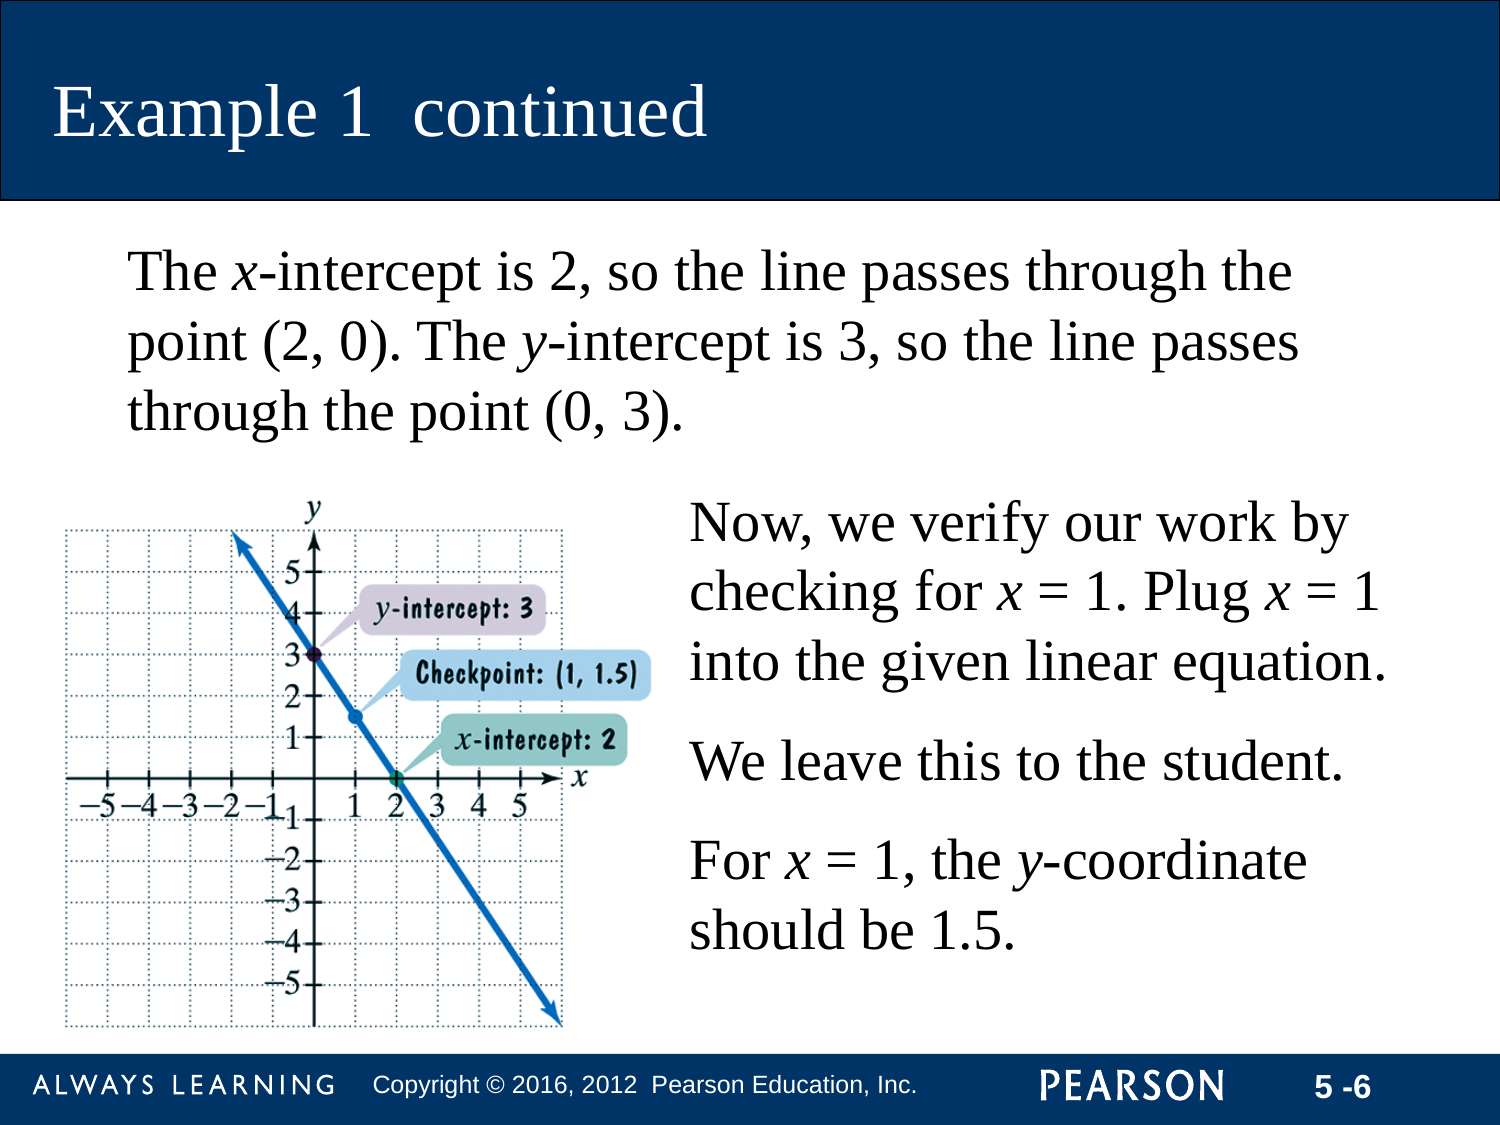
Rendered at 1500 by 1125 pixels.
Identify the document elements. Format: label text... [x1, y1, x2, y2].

text_box Now, we verify our work by checking for x = 1. Plug x = 1 into the given linear equation. We leave this to the student. For x = 1, the y-coordinate should be 1.5. [675, 475, 1463, 969]
picture [49, 493, 663, 1040]
list The x-intercept is 2, so the line passes through the point (2, 0). The y-intercept is 3, so the line passes through the point (0, 3). [112, 224, 1438, 451]
title Example 1 continued [37, 12, 1463, 200]
